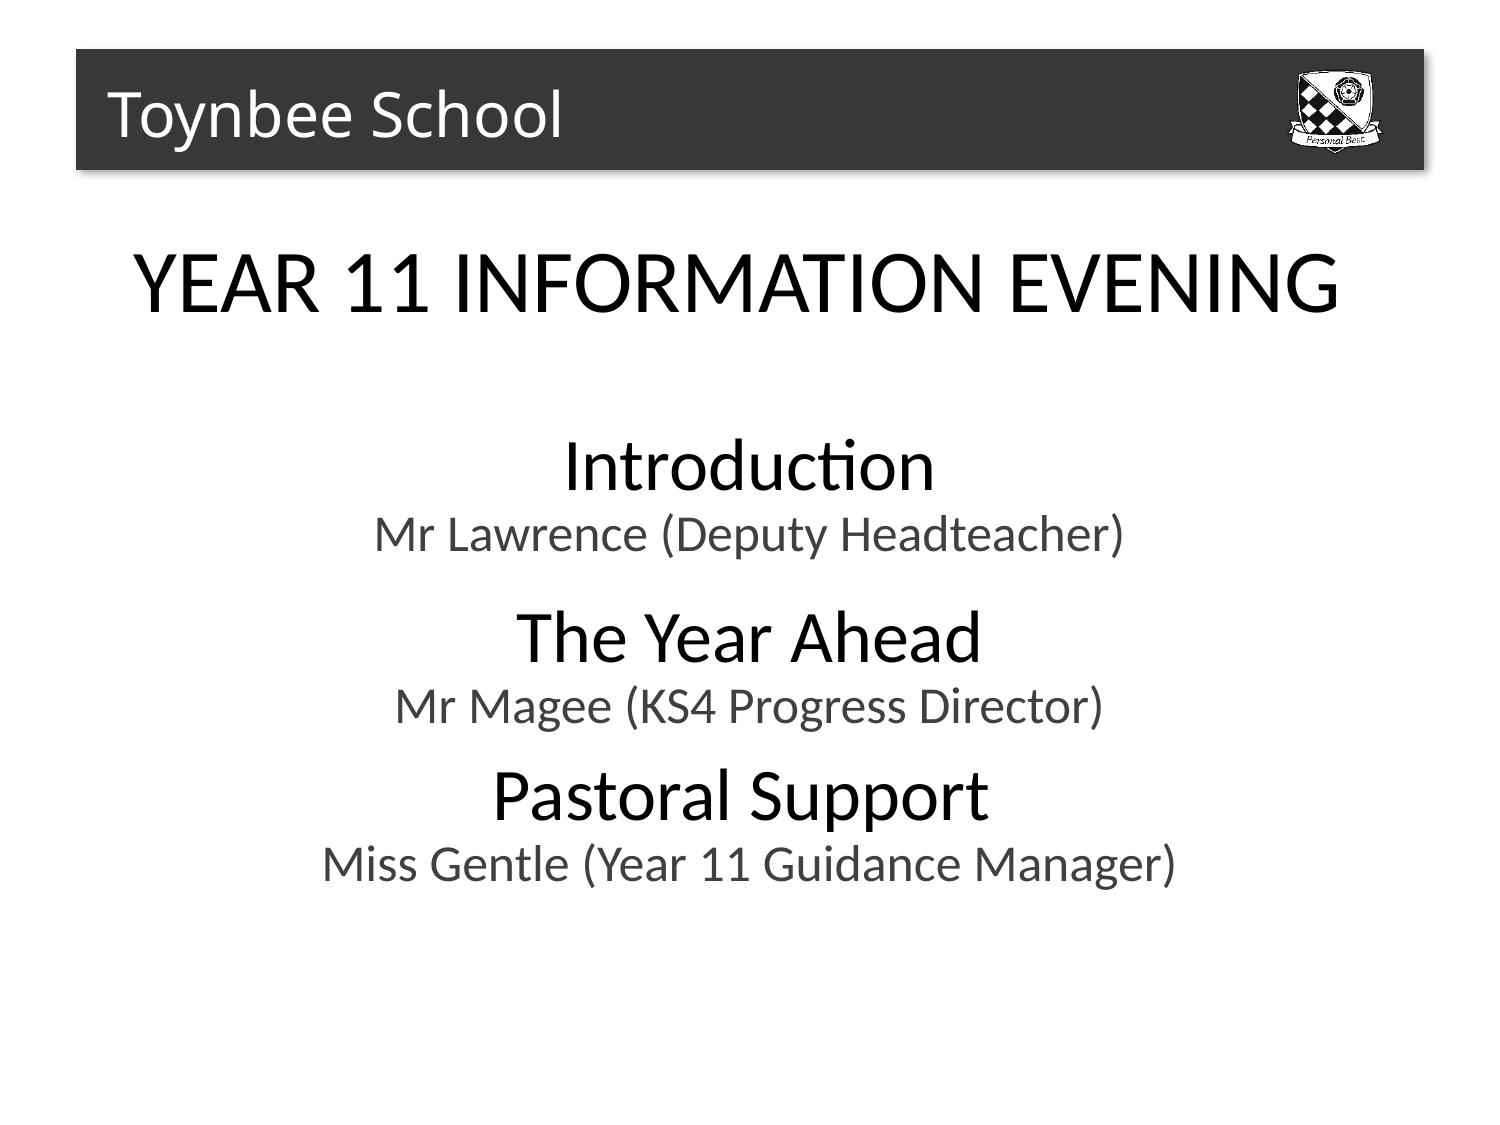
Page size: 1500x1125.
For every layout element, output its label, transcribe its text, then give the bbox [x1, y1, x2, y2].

text_box Toynbee School [76, 49, 1424, 170]
subtitle YEAR 11 INFORMATION EVENING [53, 227, 1424, 340]
title Introduction Mr Lawrence (Deputy Headteacher) The Year Ahead Mr Magee (KS4 Progress Director) Pastoral Support Miss Gentle (Year 11 Guidance Manager) [112, 416, 1388, 962]
picture [1274, 56, 1388, 169]
